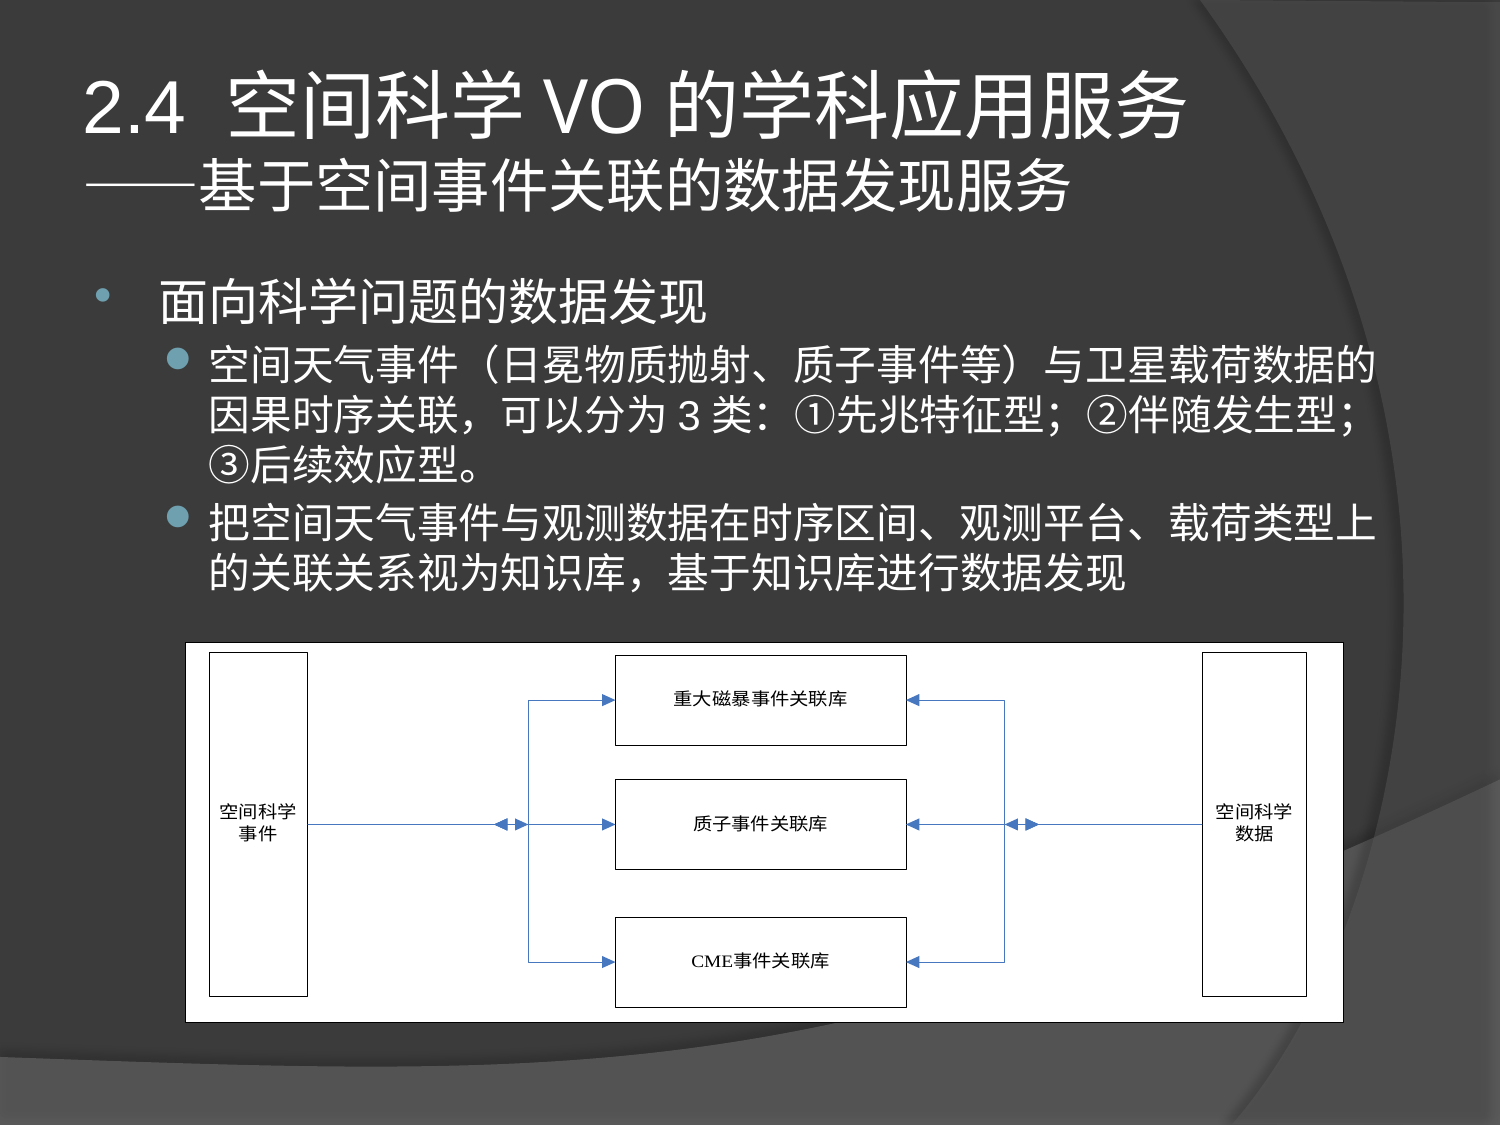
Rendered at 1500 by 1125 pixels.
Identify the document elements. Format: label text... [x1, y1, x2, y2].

title 2.4 空间科学VO的学科应用服务 ——基于空间事件关联的数据发现服务 [74, 44, 1301, 233]
list 面向科学问题的数据发现 空间天气事件（日冕物质抛射、质子事件等）与卫星载荷数据的因果时序关联，可以分为3类：①先兆特征型；②伴随发生型；③后续效应型。 把空间天气事件与观测数据在时序区间、观测平台、载荷类型上的关联关系视为知识库，基于知识库进行数据发现 [74, 262, 1430, 1091]
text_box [182, 502, 1349, 1125]
